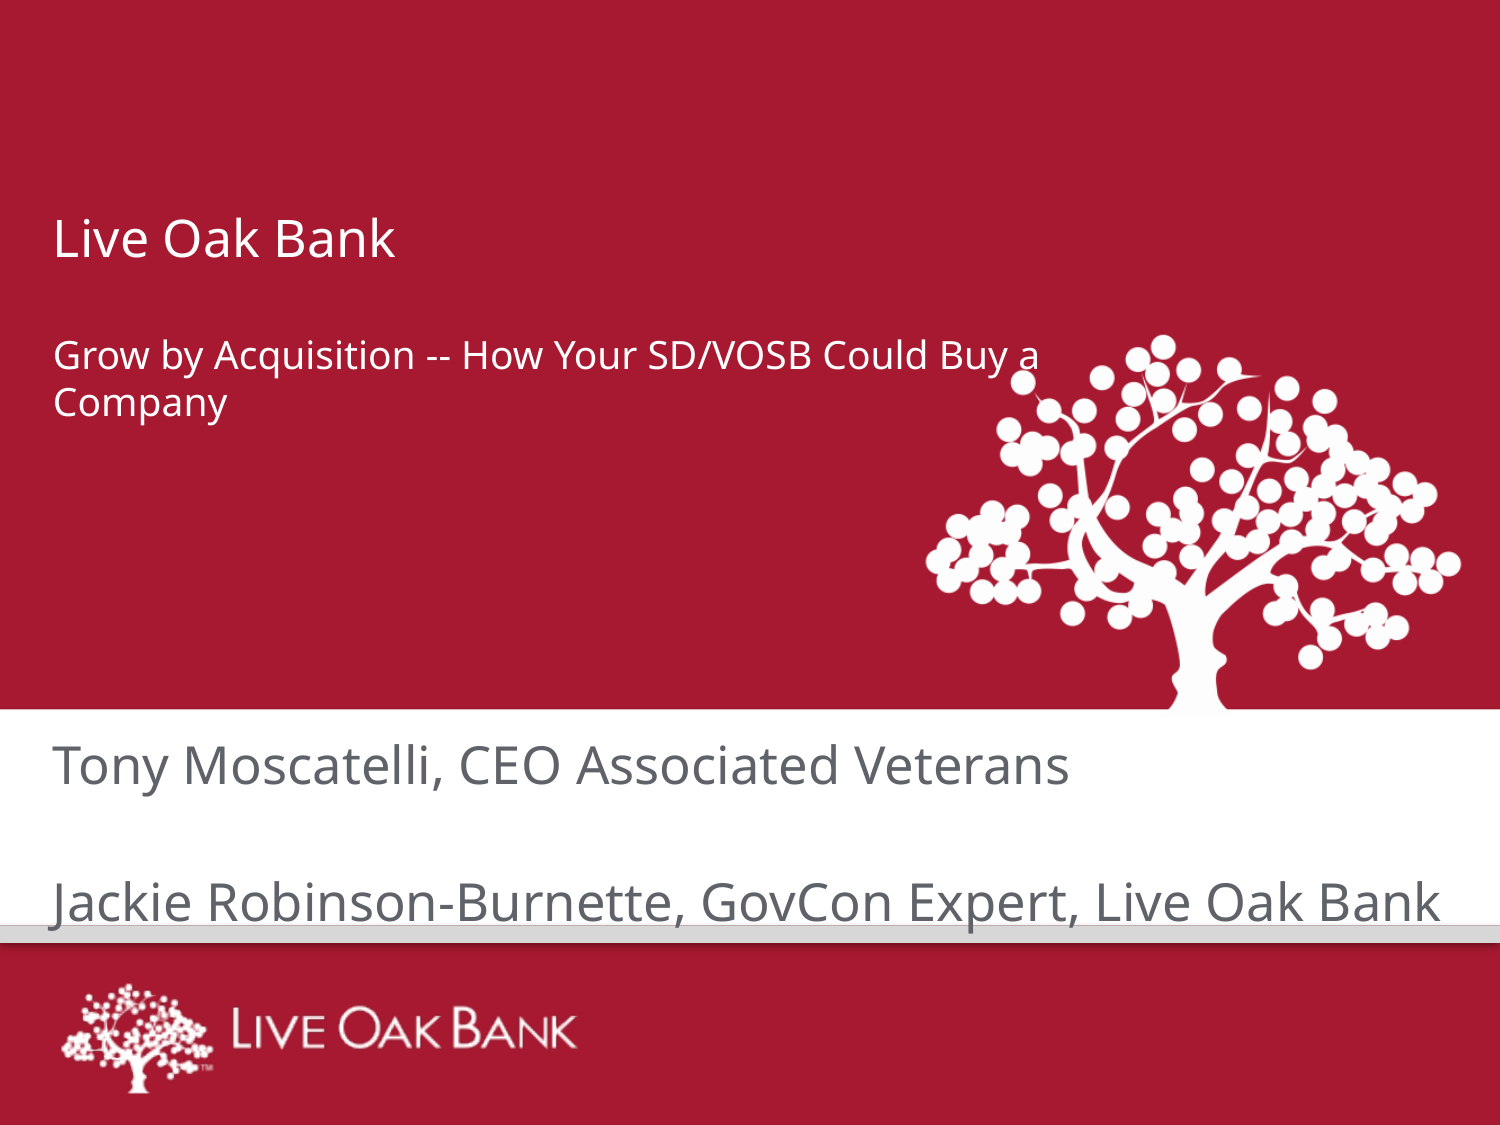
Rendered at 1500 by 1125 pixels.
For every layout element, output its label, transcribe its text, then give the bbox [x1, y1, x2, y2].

picture [912, 318, 1475, 728]
title Live Oak Bank Grow by Acquisition -- How Your SD/VOSB Could Buy a Company [37, 194, 1081, 606]
subtitle Tony Moscatelli, CEO Associated Veterans Jackie Robinson-Burnette, GovCon Expert, Live Oak Bank [37, 724, 1463, 946]
picture [58, 974, 580, 1098]
